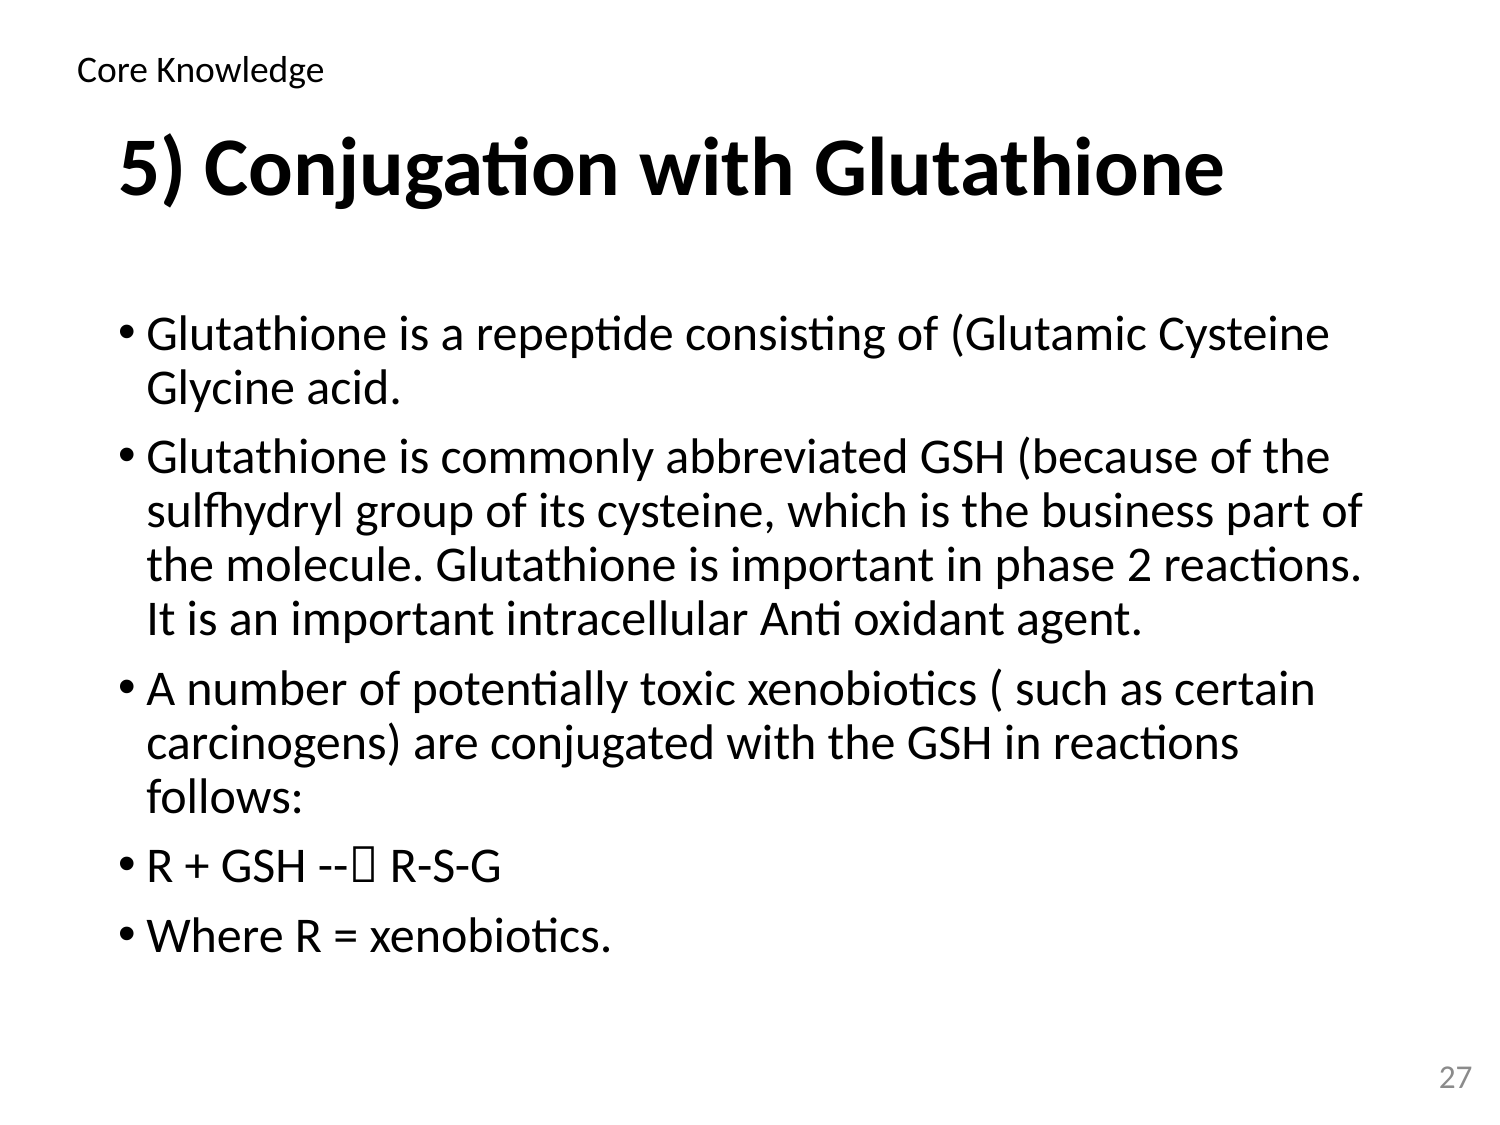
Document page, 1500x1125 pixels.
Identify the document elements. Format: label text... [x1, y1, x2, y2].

slide_number 27 [1396, 1025, 1488, 1125]
title 5) Conjugation with Glutathione [103, 59, 1397, 278]
text_box Core Knowledge [62, 37, 350, 98]
list Glutathione is a repeptide consisting of (Glutamic Cysteine Glycine acid. Glutathione is commonly abbreviated GSH (because of the sulfhydryl group of its cysteine, which is the business part of the molecule. Glutathione is important in phase 2 reactions. It is an important intracellular Anti oxidant agent. A number of potentially toxic xenobiotics ( such as certain carcinogens) are conjugated with the GSH in reactions follows: R + GSH -- R-S-G Where R = xenobiotics. [103, 299, 1397, 1014]
